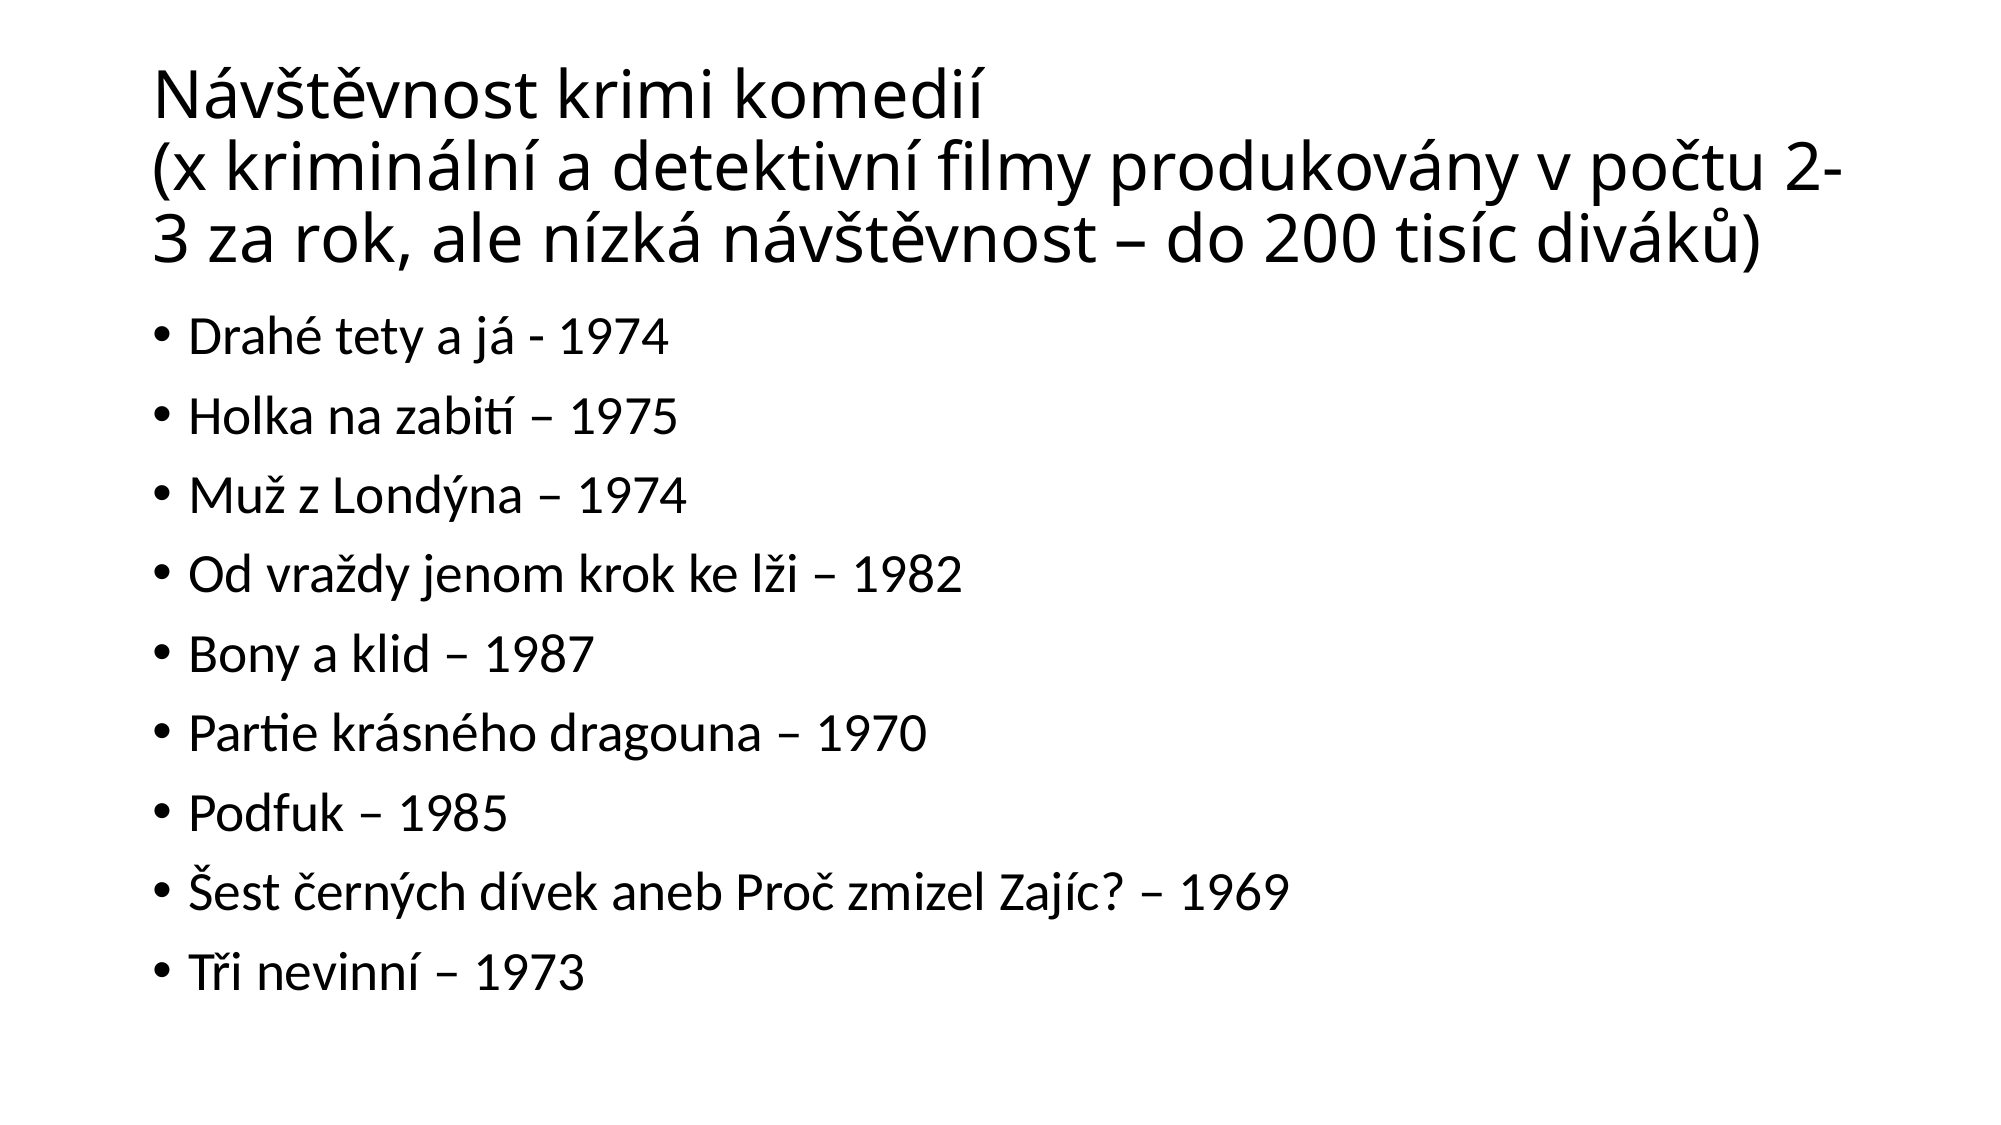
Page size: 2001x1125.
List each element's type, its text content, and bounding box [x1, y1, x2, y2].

list Drahé tety a já - 1974 Holka na zabití – 1975 Muž z Londýna – 1974 Od vraždy jenom krok ke lži – 1982 Bony a klid – 1987 Partie krásného dragouna – 1970 Podfuk – 1985 Šest černých dívek aneb Proč zmizel Zajíc? – 1969 Tři nevinní – 1973 [137, 299, 1863, 1014]
title Návštěvnost krimi komedií (x kriminální a detektivní filmy produkovány v počtu 2-3 za rok, ale nízká návštěvnost – do 200 tisíc diváků) [137, 59, 1863, 278]
